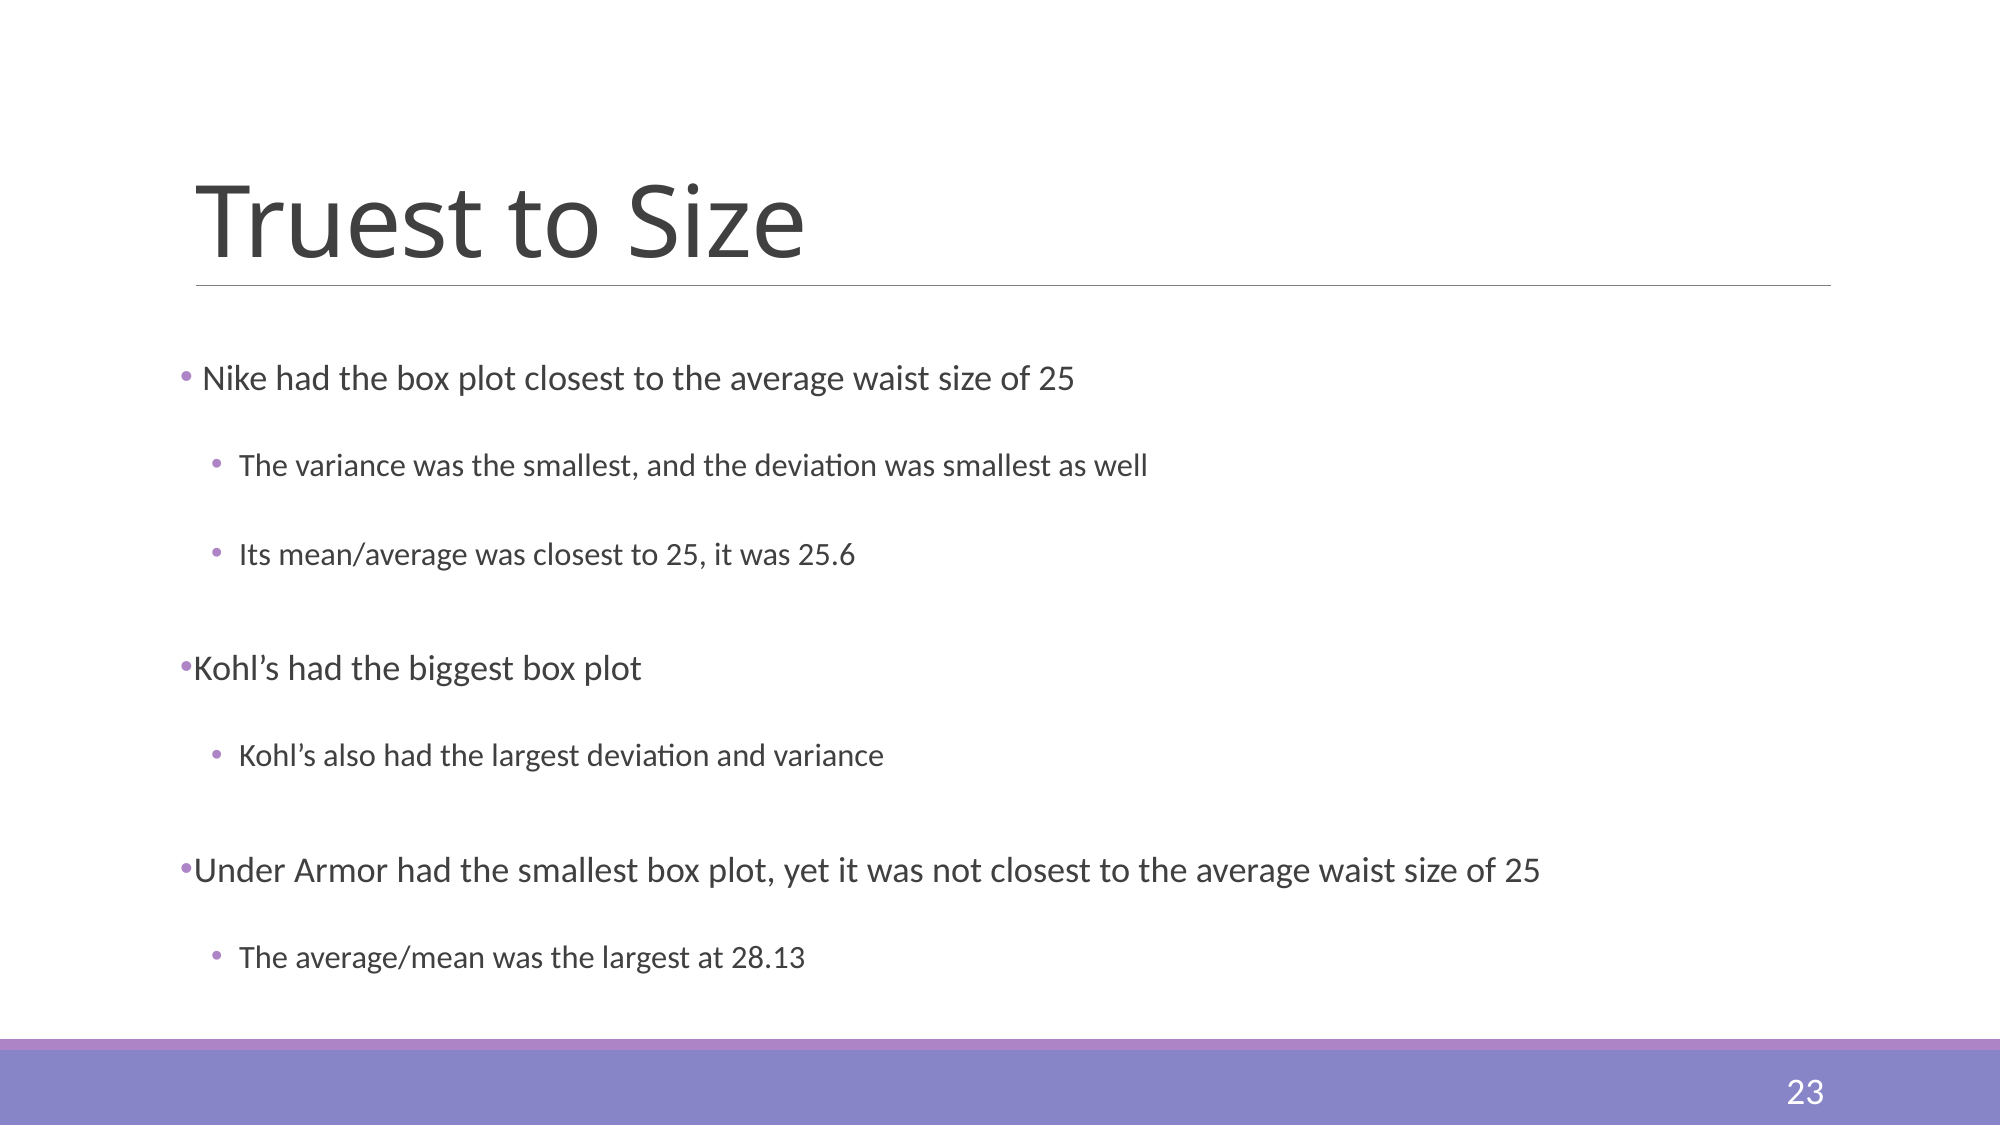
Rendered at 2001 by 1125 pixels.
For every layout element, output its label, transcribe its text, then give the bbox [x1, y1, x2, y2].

list Nike had the box plot closest to the average waist size of 25 The variance was the smallest, and the deviation was smallest as well Its mean/average was closest to 25, it was 25.6 Kohl’s had the biggest box plot Kohl’s also had the largest deviation and variance Under Armor had the smallest box plot, yet it was not closest to the average waist size of 25 The average/mean was the largest at 28.13 [180, 302, 1830, 988]
title Truest to Size [180, 47, 1830, 285]
slide_number 23 [1624, 1059, 1840, 1120]
